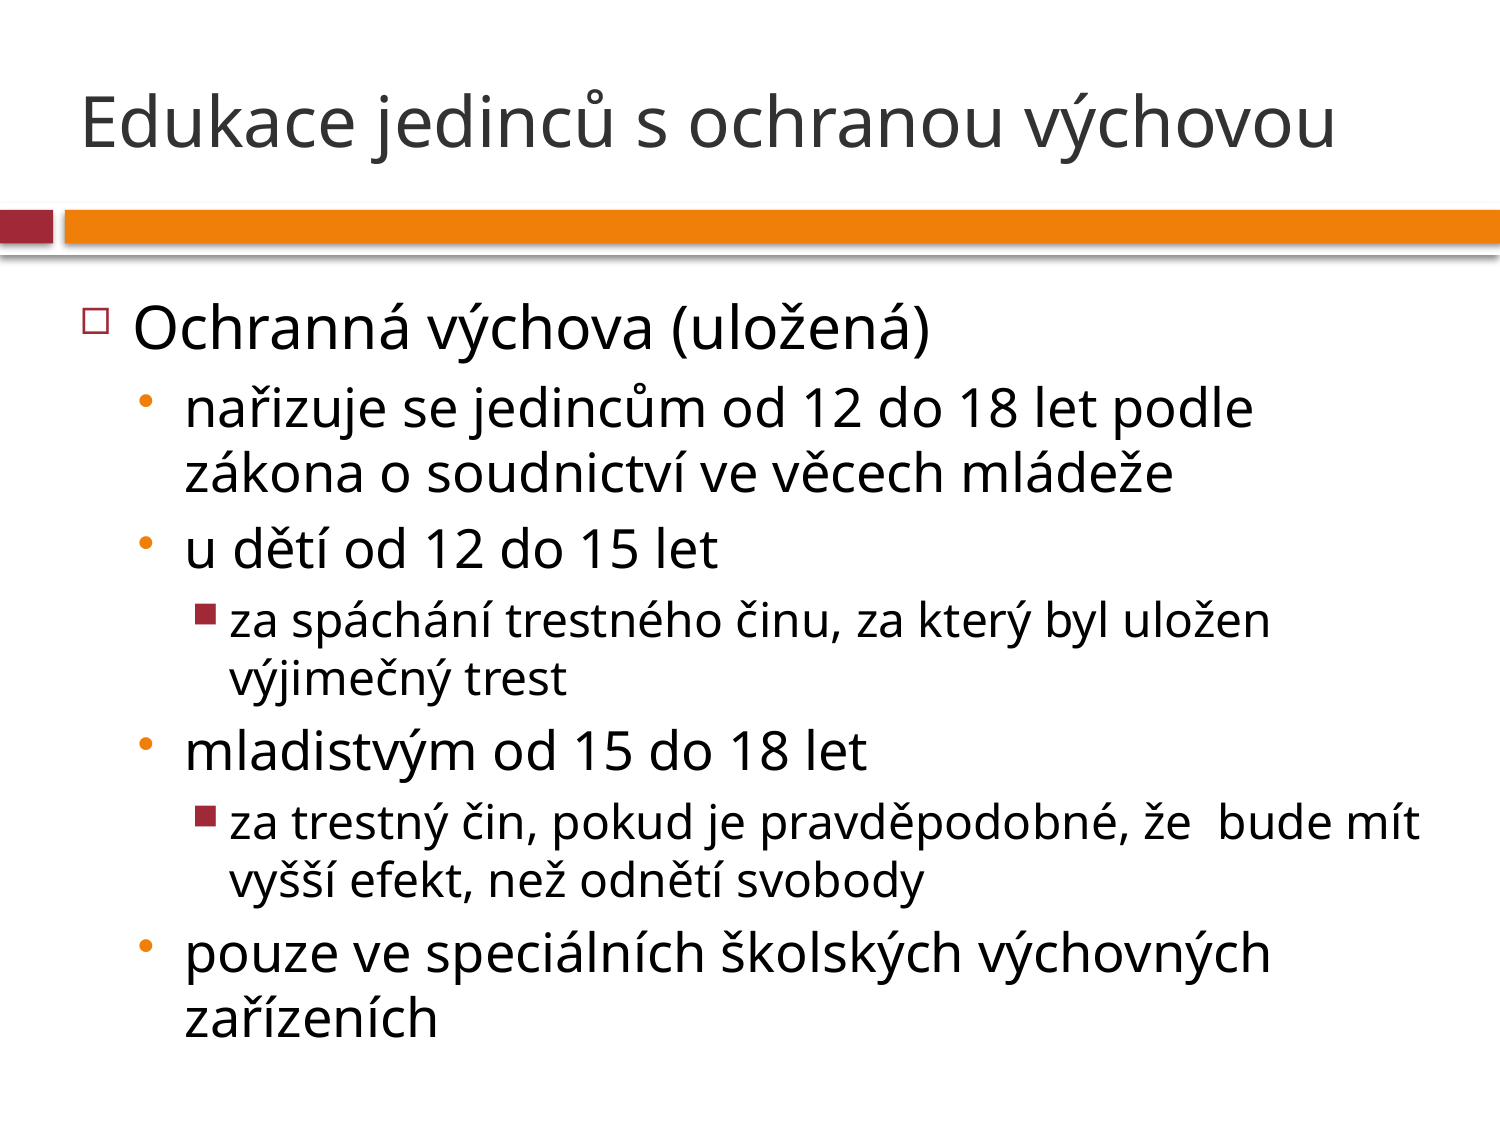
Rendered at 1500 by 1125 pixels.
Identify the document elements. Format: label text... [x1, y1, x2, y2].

list Ochranná výchova (uložená) nařizuje se jedincům od 12 do 18 let podle zákona o soudnictví ve věcech mládeže u dětí od 12 do 15 let za spáchání trestného činu, za který byl uložen výjimečný trest mladistvým od 15 do 18 let za trestný čin, pokud je pravděpodobné, že bude mít vyšší efekt, než odnětí svobody pouze ve speciálních školských výchovných zařízeních [64, 255, 1438, 1083]
title Edukace jedinců s ochranou výchovou [64, 37, 1438, 200]
